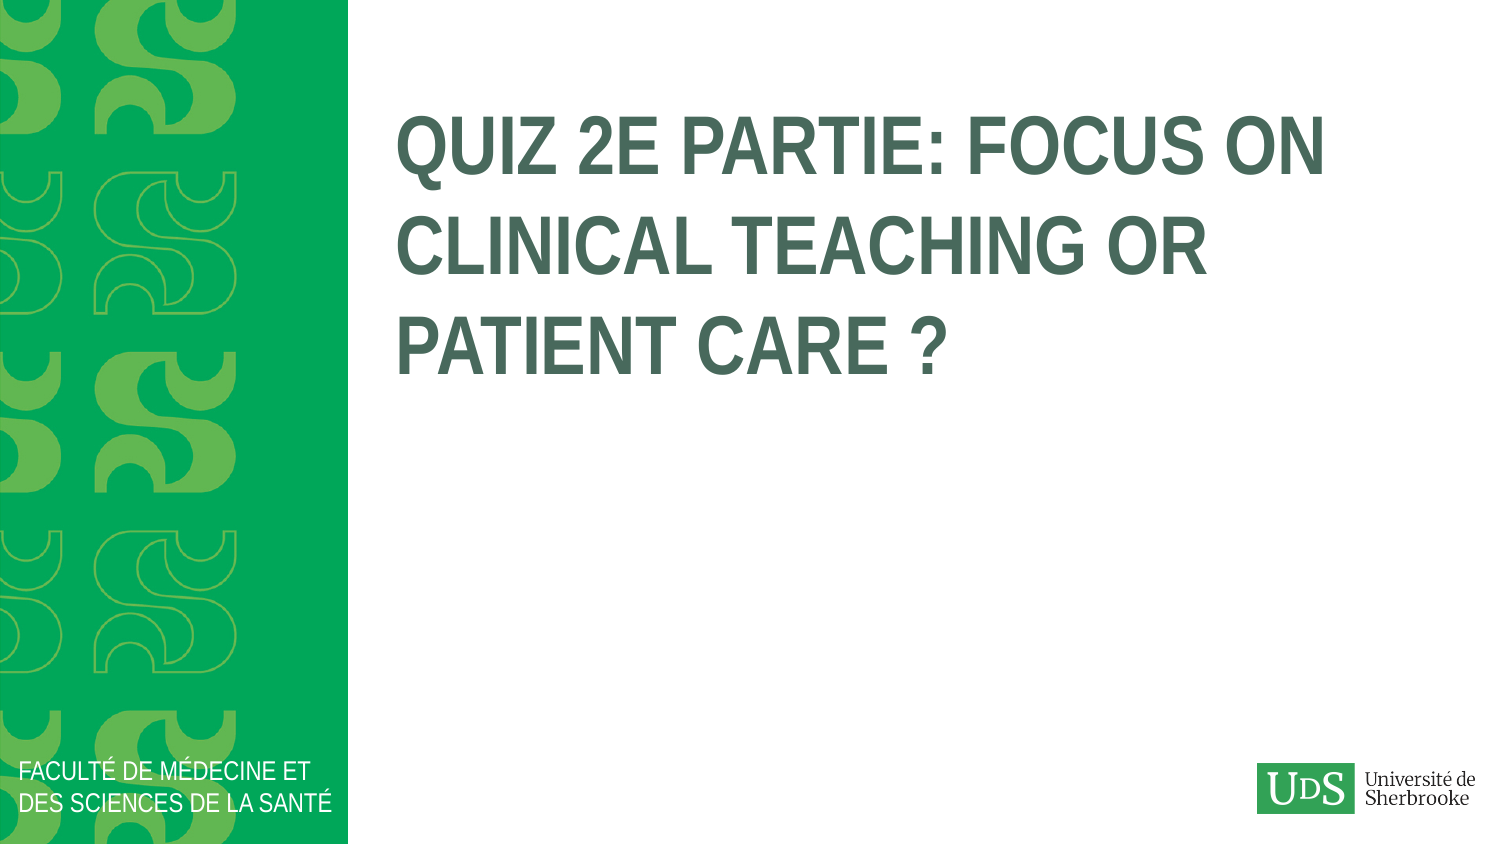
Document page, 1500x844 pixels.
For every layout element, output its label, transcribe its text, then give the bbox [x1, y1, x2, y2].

picture [1257, 763, 1475, 814]
picture [0, 0, 348, 844]
title Quiz 2e partie: Focus on clinical teaching or patient care ? [395, 90, 1448, 347]
